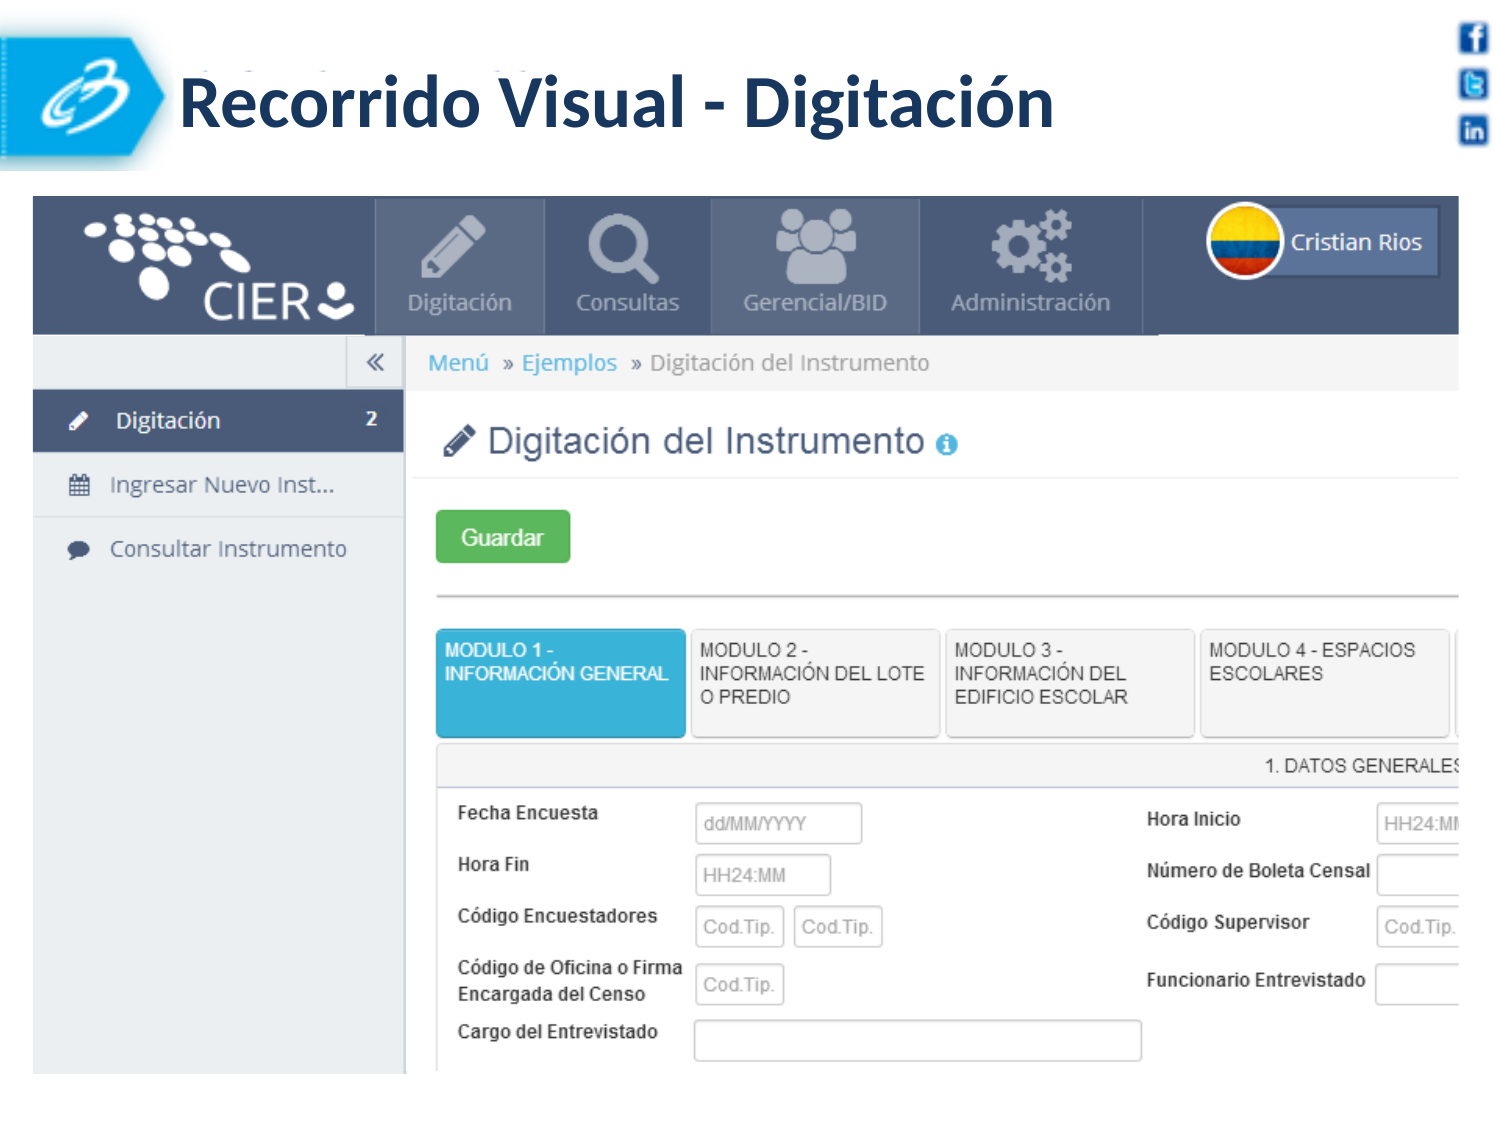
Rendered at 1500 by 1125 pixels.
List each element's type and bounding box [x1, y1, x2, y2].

picture [32, 196, 1459, 1074]
text_box [0, 0, 1500, 171]
